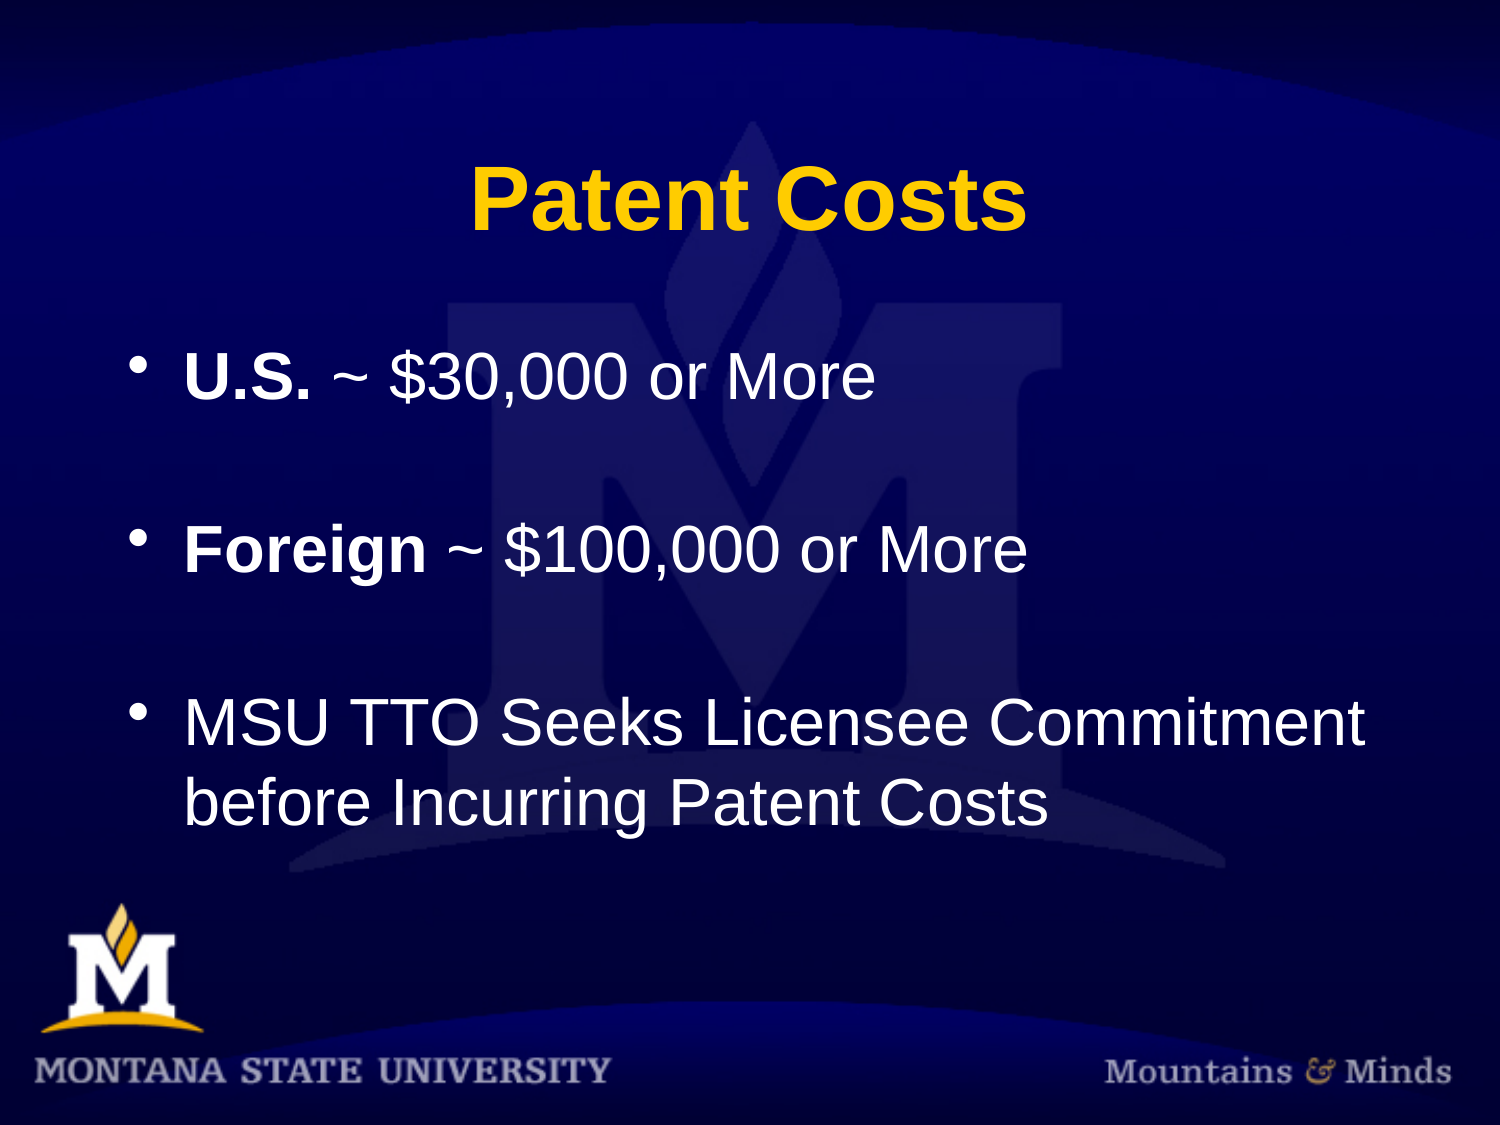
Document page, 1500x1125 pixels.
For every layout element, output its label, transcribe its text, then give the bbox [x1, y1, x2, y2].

list U.S. ~ $30,000 or More Foreign ~ $100,000 or More MSU TTO Seeks Licensee Commitment before Incurring Patent Costs [112, 324, 1388, 1001]
picture [0, 0, 1500, 1125]
title Patent Costs [112, 99, 1388, 288]
